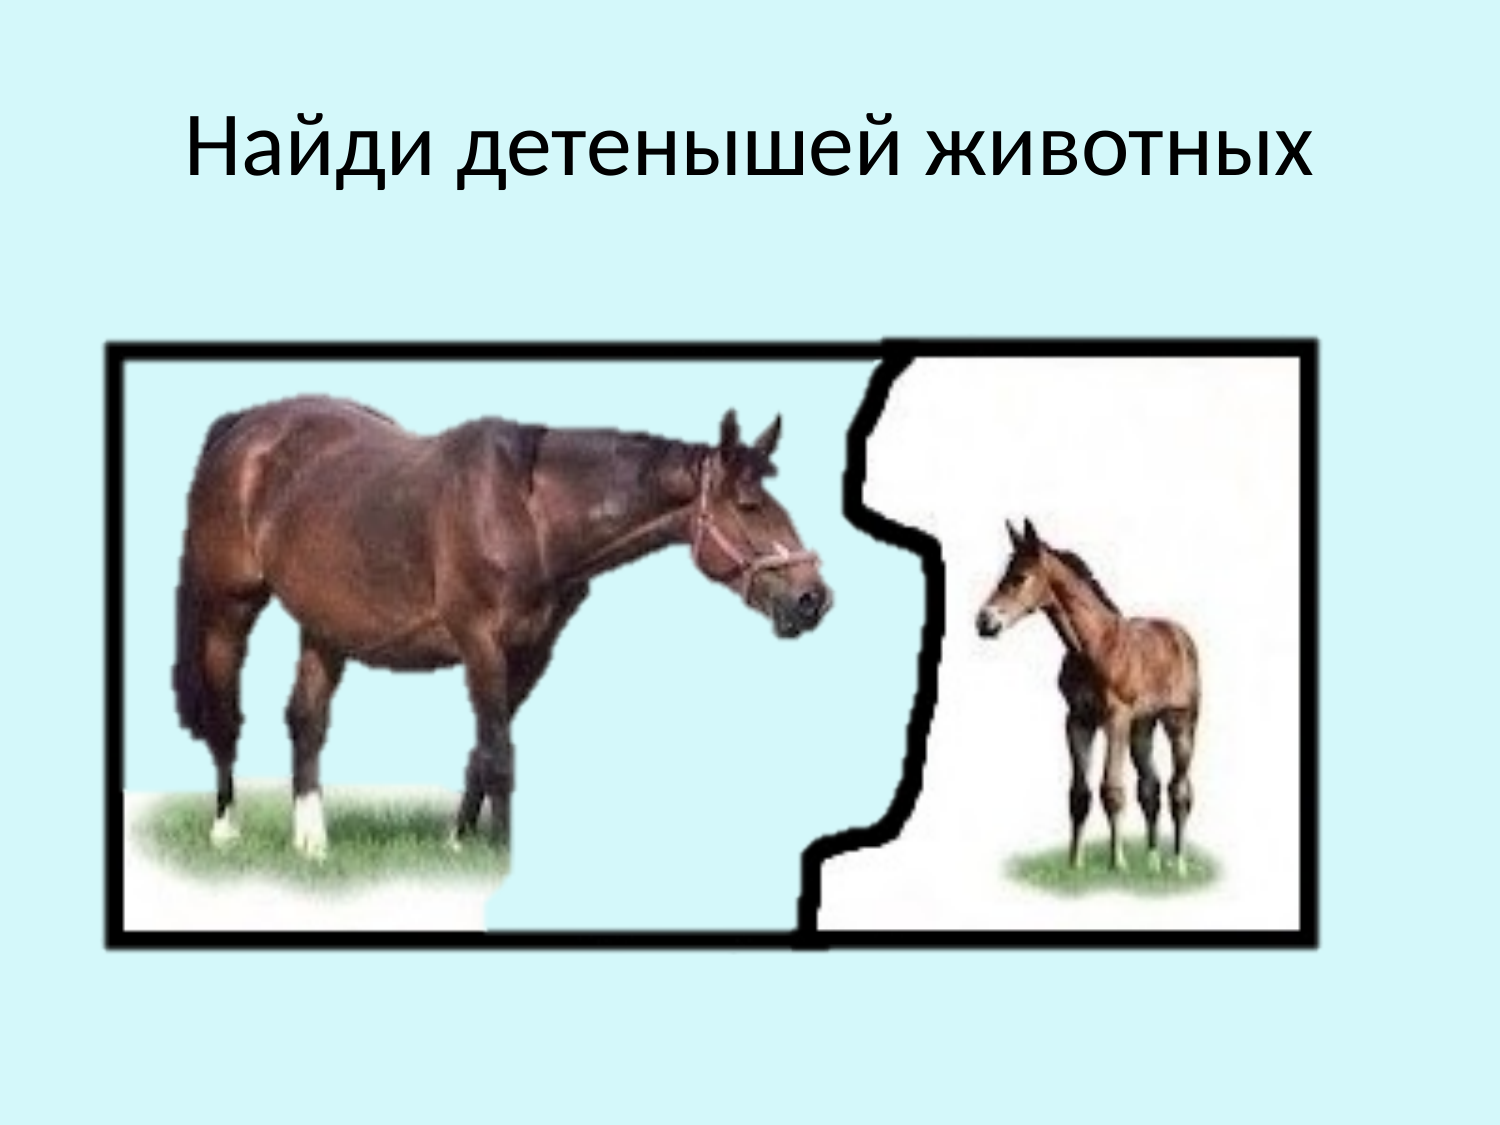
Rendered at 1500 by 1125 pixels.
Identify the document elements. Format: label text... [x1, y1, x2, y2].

picture [91, 268, 1335, 1061]
title Найди детенышей животных [75, 45, 1425, 233]
